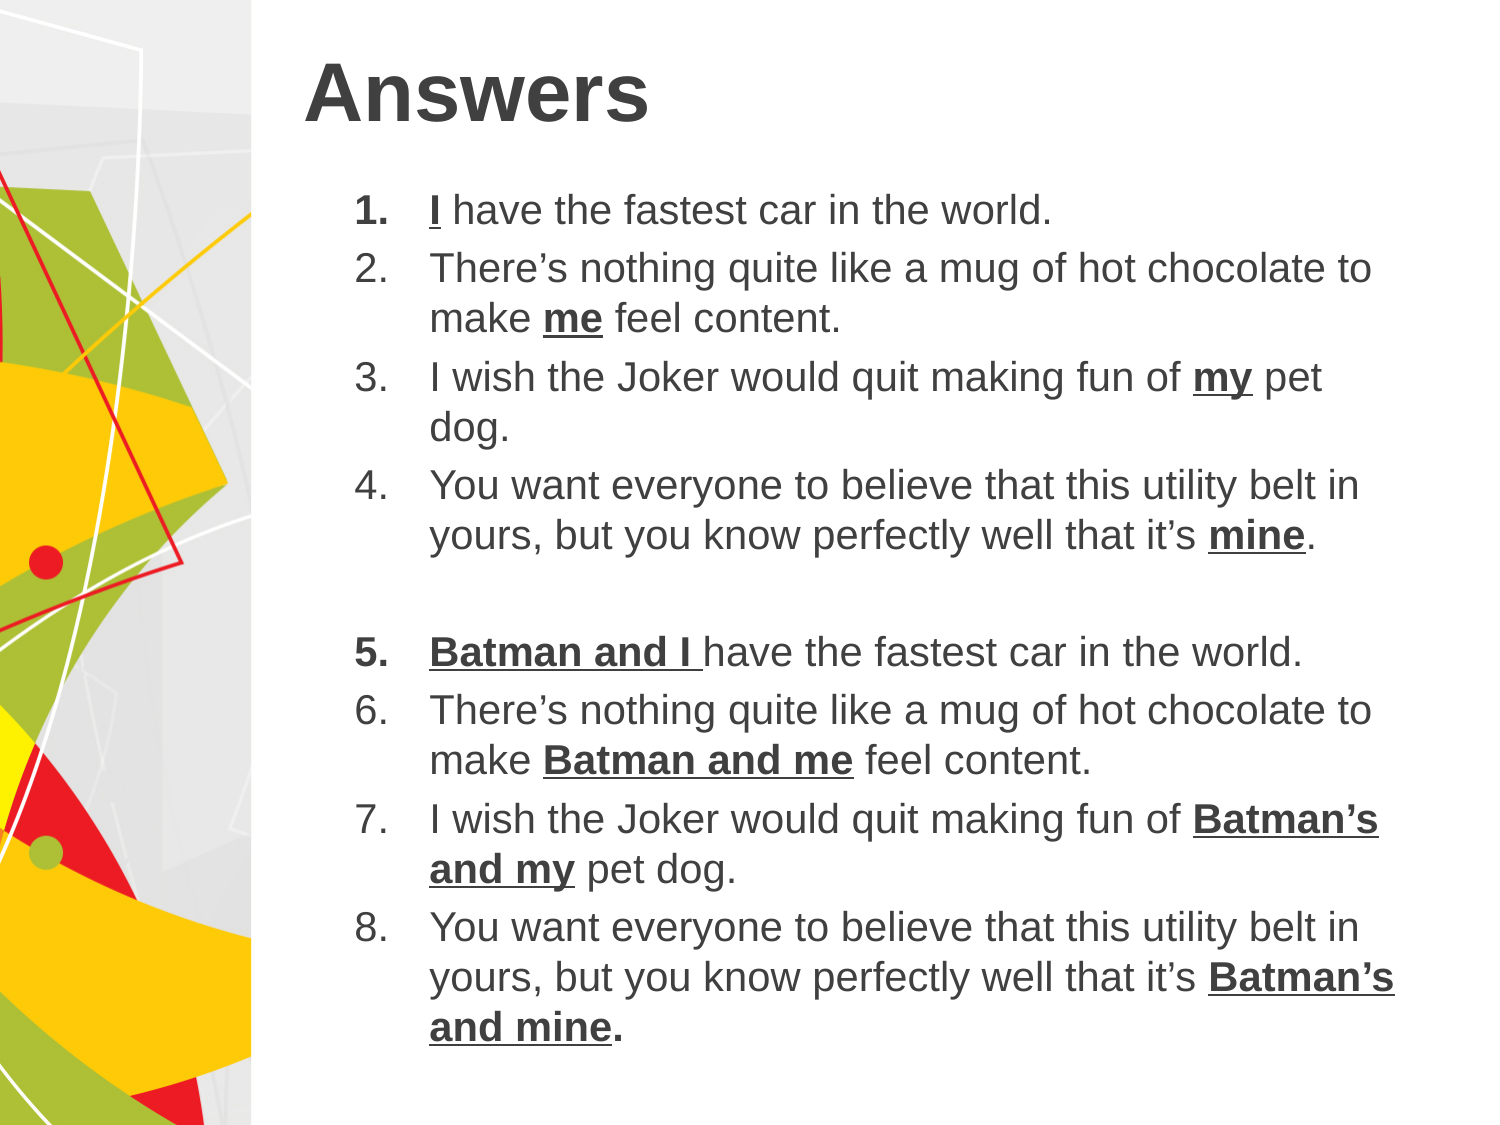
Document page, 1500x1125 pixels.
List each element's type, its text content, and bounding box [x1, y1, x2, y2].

title Answers [265, 0, 1500, 176]
picture [0, 0, 1500, 1125]
list I have the fastest car in the world. There’s nothing quite like a mug of hot chocolate to make me feel content. I wish the Joker would quit making fun of my pet dog. You want everyone to believe that this utility belt in yours, but you know perfectly well that it’s mine. Batman and I have the fastest car in the world. There’s nothing quite like a mug of hot chocolate to make Batman and me feel content. I wish the Joker would quit making fun of Batman’s and my pet dog. You want everyone to believe that this utility belt in yours, but you know perfectly well that it’s Batman’s and mine. [289, 175, 1427, 983]
